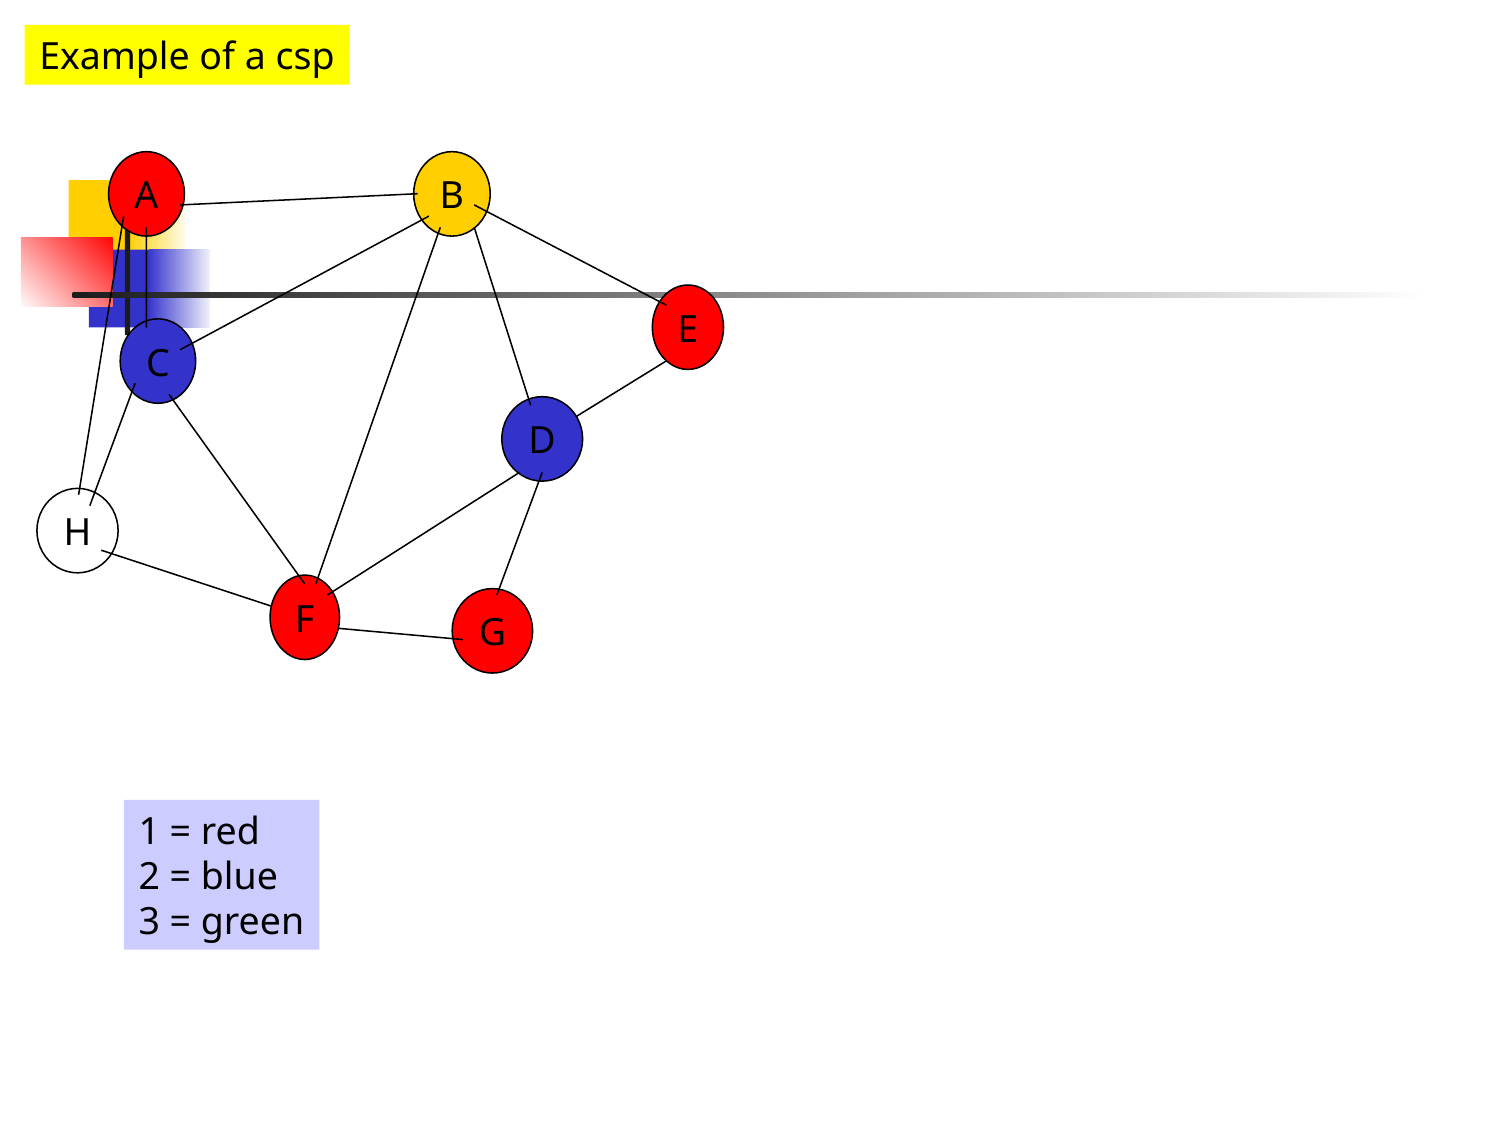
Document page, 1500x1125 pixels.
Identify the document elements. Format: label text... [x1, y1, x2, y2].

text_box C [120, 318, 196, 404]
text_box D [501, 396, 583, 482]
text_box B [413, 151, 491, 237]
text_box A [108, 151, 185, 237]
text_box 1 = red 2 = blue 3 = green [123, 799, 320, 950]
text_box E [652, 285, 724, 370]
text_box H [36, 488, 119, 573]
text_box G [452, 588, 533, 674]
text_box F [270, 575, 340, 660]
text_box Example of a csp [24, 24, 350, 85]
